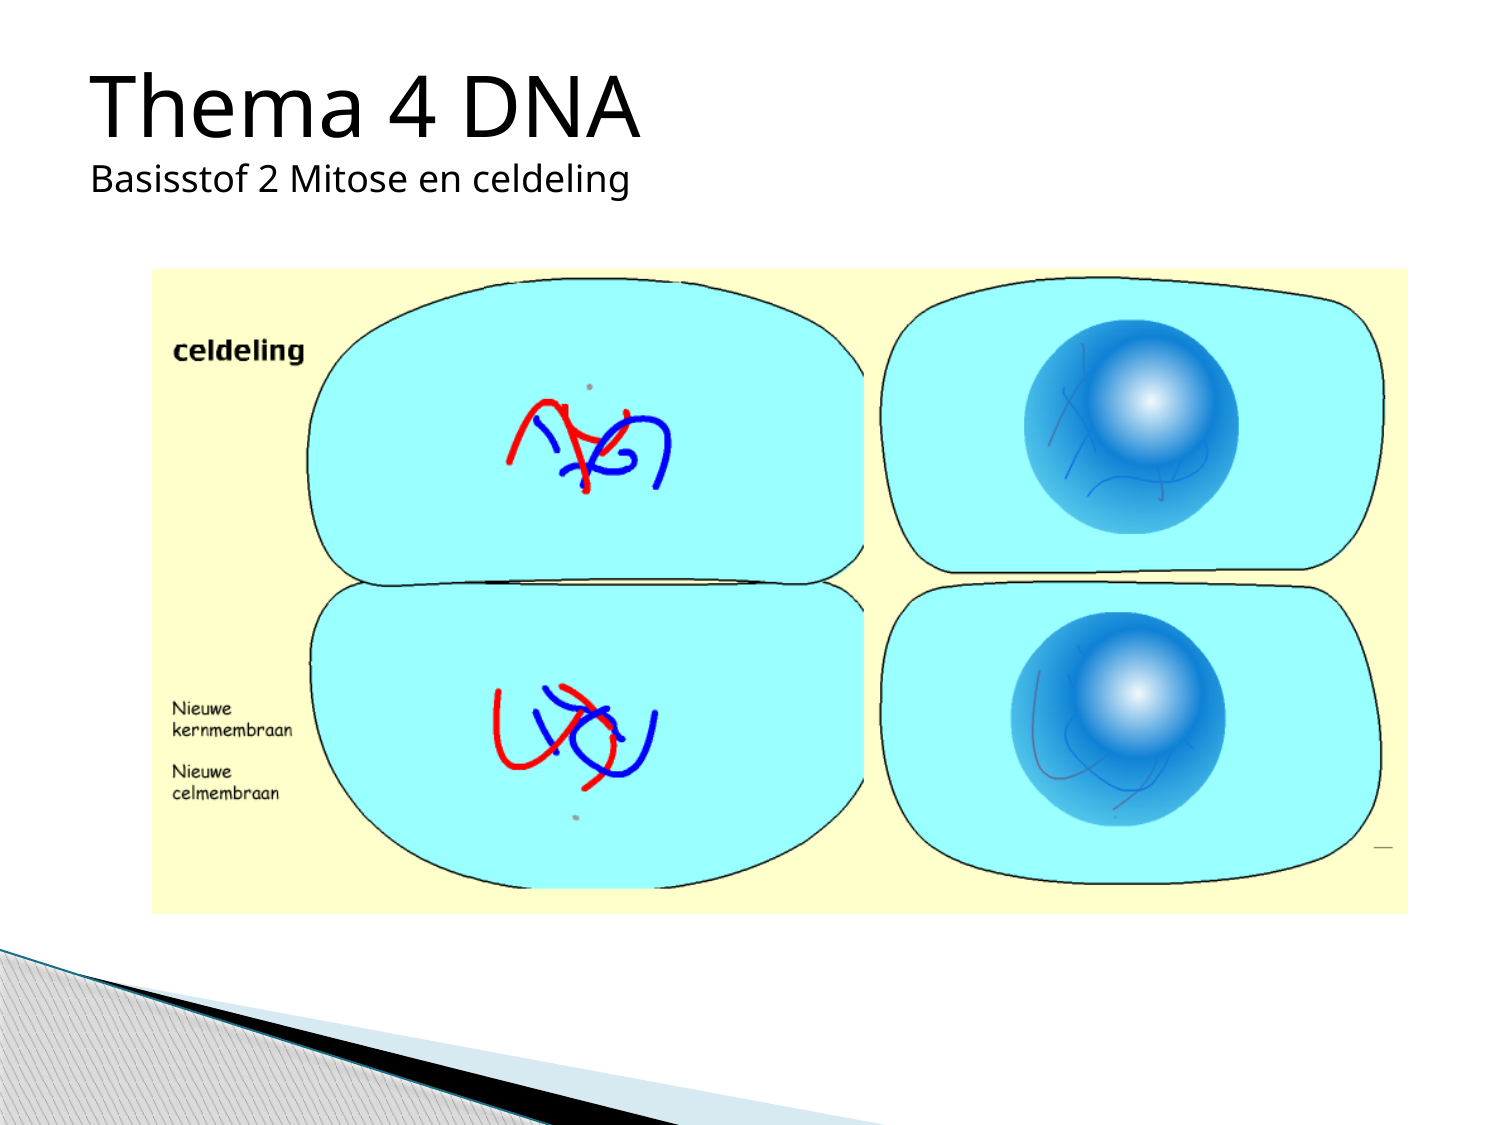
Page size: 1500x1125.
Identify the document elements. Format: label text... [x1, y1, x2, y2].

text_box Thema 4 DNA Basisstof 2 Mitose en celdeling [74, 45, 1500, 303]
picture [152, 269, 1408, 915]
